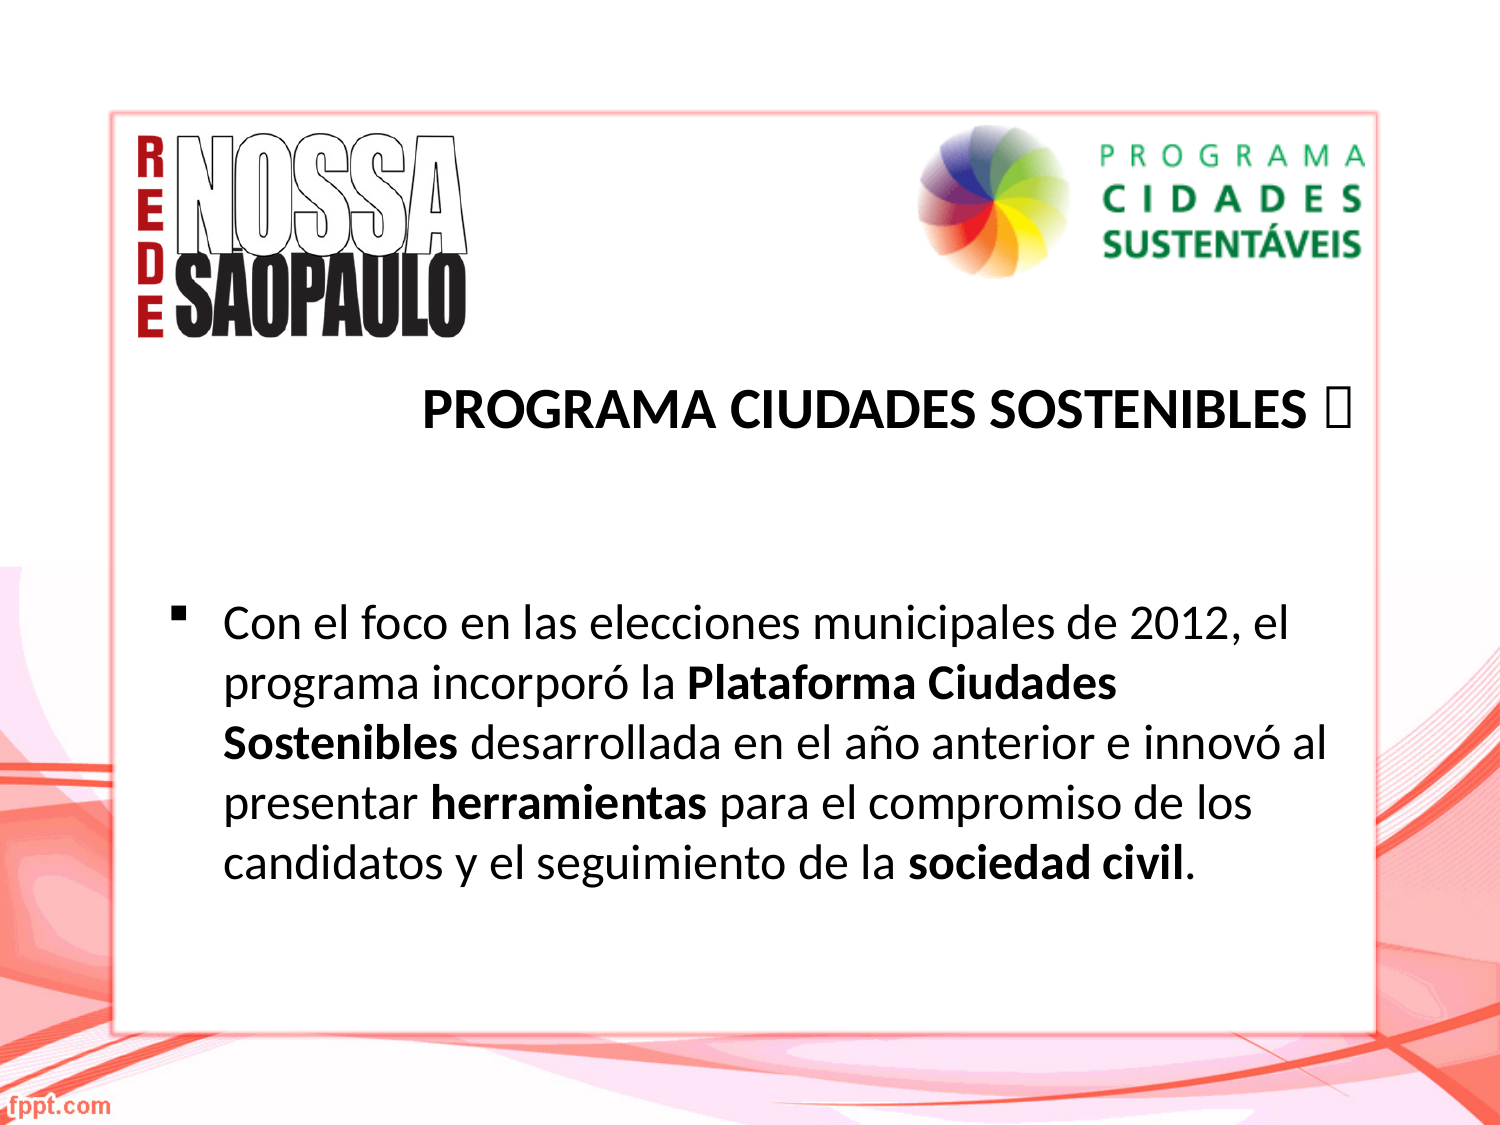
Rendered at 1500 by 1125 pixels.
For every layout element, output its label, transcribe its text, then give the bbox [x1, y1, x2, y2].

picture [0, 0, 1500, 1125]
list PROGRAMA CIUDADES SOSTENIBLES  Con el foco en las elecciones municipales de 2012, el programa incorporó la Plataforma Ciudades Sostenibles desarrollada en el año anterior e innovó al presentar herramientas para el compromiso de los candidatos y el seguimiento de la sociedad civil. [152, 358, 1372, 1046]
list PROGRAMA CIUDADES SOSTENIBLES  Con el foco en las elecciones municipales de 2012, el programa incorporó la Plataforma Ciudades Sostenibles desarrollada en el año anterior e innovó al presentar herramientas para el compromiso de los candidatos y el seguimiento de la sociedad civil. [492, 198, 1372, 316]
text_box [114, 116, 1374, 1034]
text_box [175, 316, 1372, 557]
